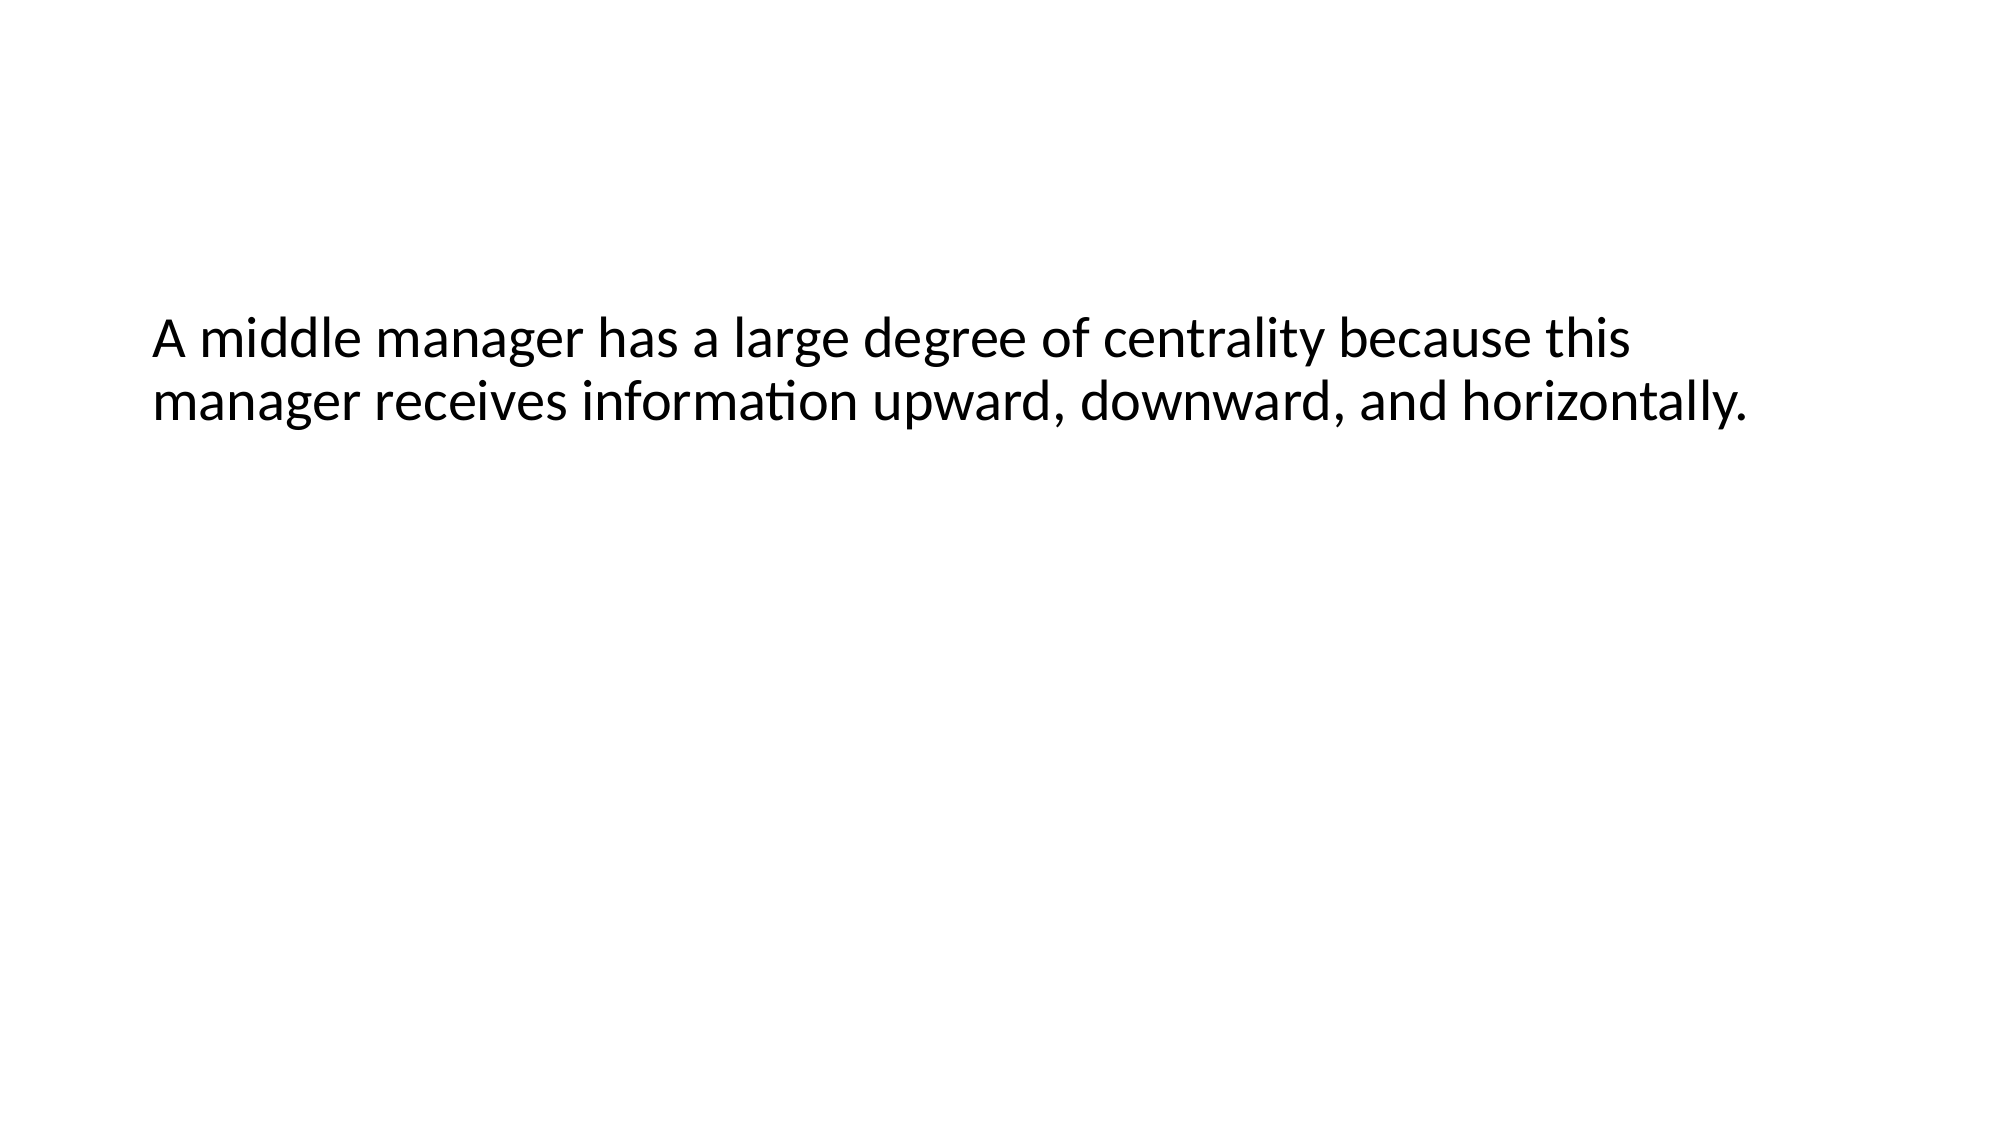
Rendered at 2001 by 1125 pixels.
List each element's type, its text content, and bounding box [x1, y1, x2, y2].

list A middle manager has a large degree of centrality because this manager receives information upward, downward, and horizontally. [137, 299, 1863, 590]
